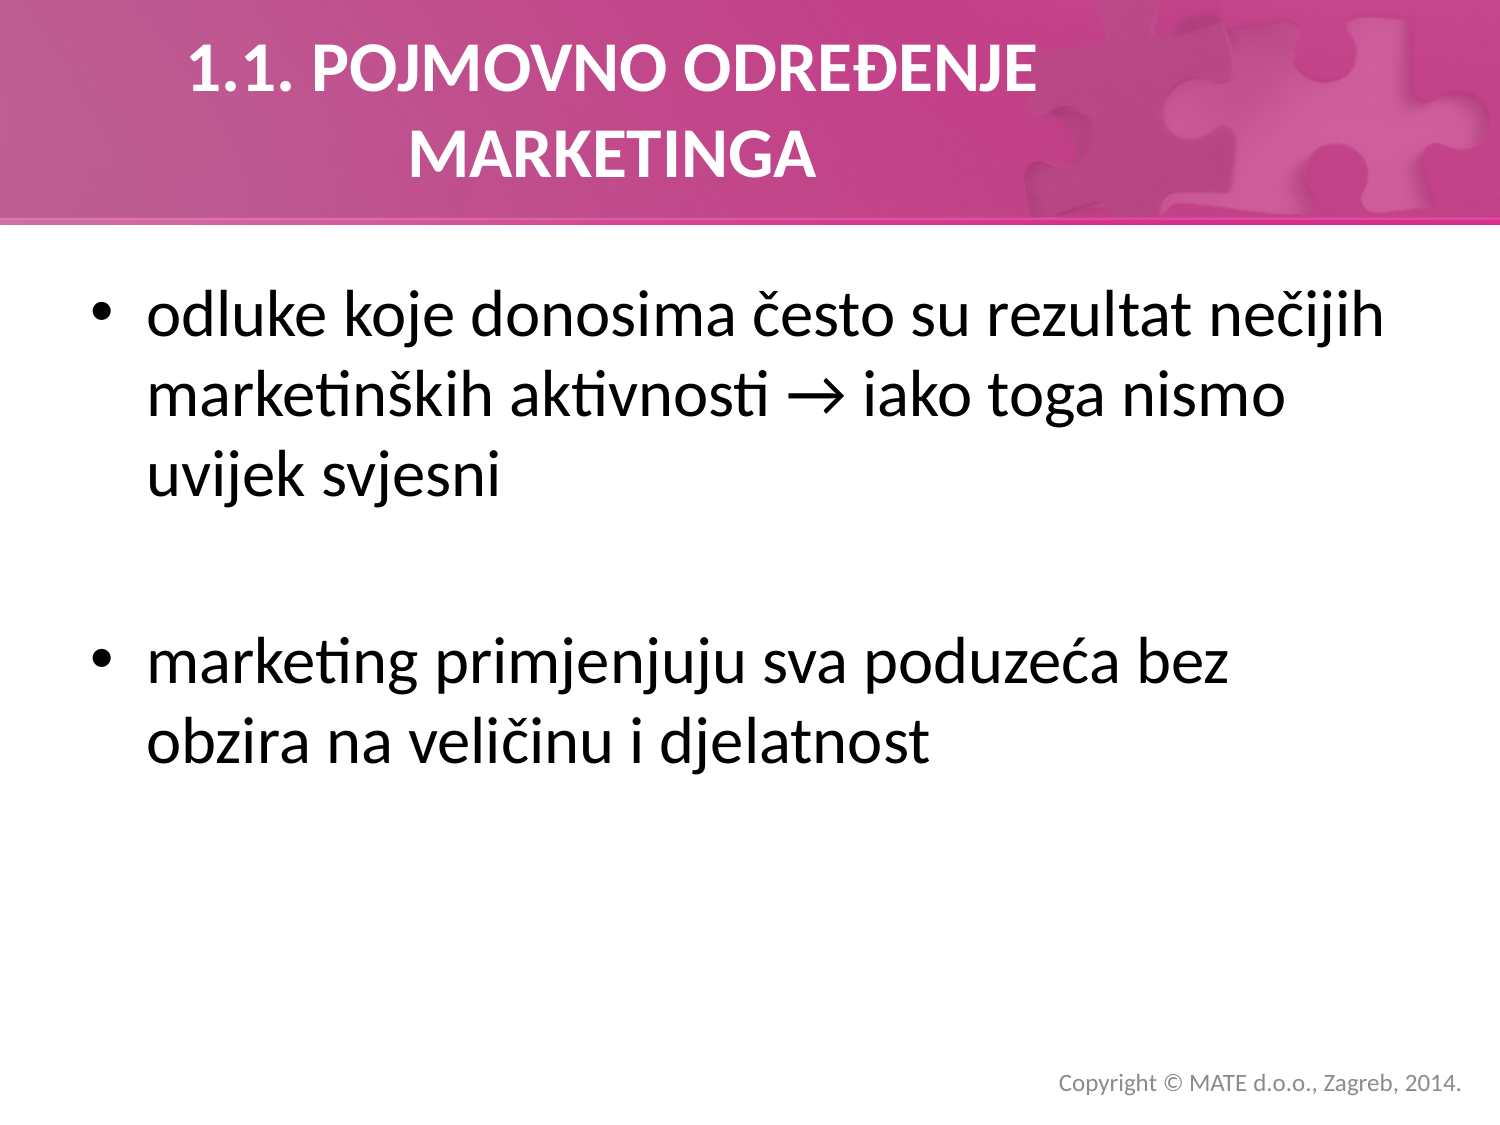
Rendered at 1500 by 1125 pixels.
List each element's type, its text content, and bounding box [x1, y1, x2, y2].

footer Copyright © MATE d.o.o., Zagreb, 2014. [702, 1058, 1478, 1104]
list odluke koje donosima često su rezultat nečijih marketinških aktivnosti → iako toga nismo uvijek svjesni marketing primjenjuju sva poduzeća bez obzira na veličinu i djelatnost [75, 262, 1425, 1005]
title 1.1. POJMOVNO ODREĐENJE MARKETINGA [0, 12, 1225, 200]
picture [0, 0, 1500, 225]
